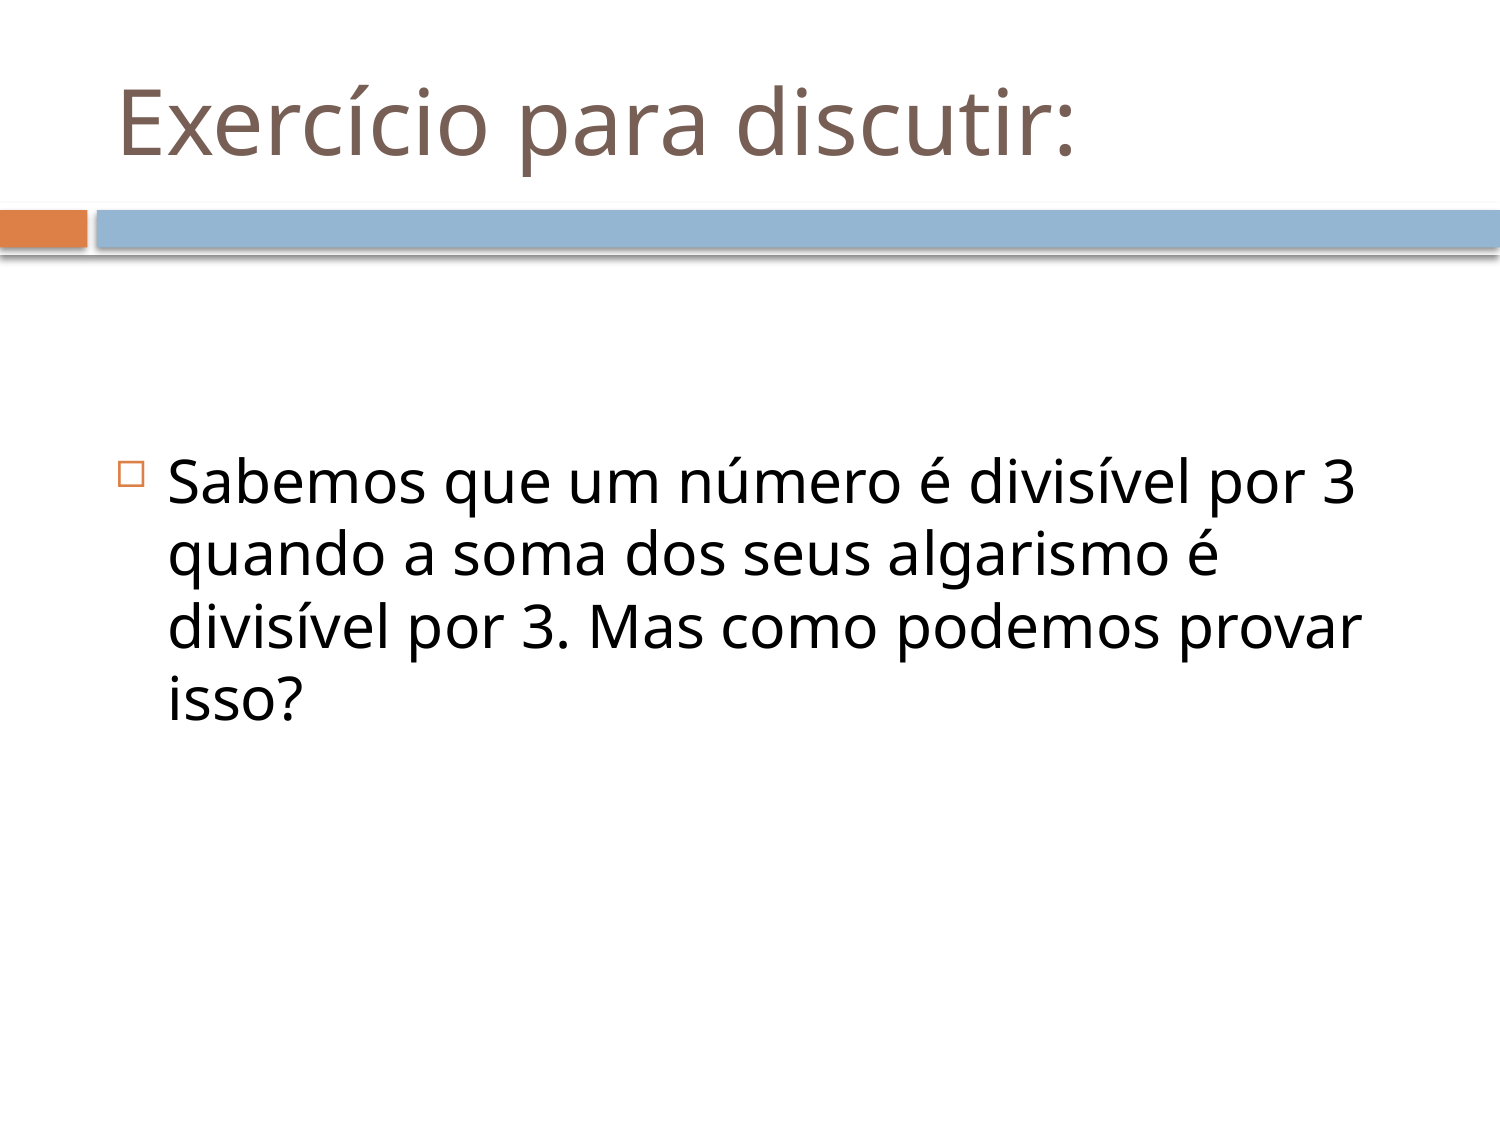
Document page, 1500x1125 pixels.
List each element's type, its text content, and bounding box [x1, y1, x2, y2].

list Sabemos que um número é divisível por 3 quando a soma dos seus algarismo é divisível por 3. Mas como podemos provar isso? [100, 262, 1438, 1000]
title Exercício para discutir: [100, 37, 1438, 200]
